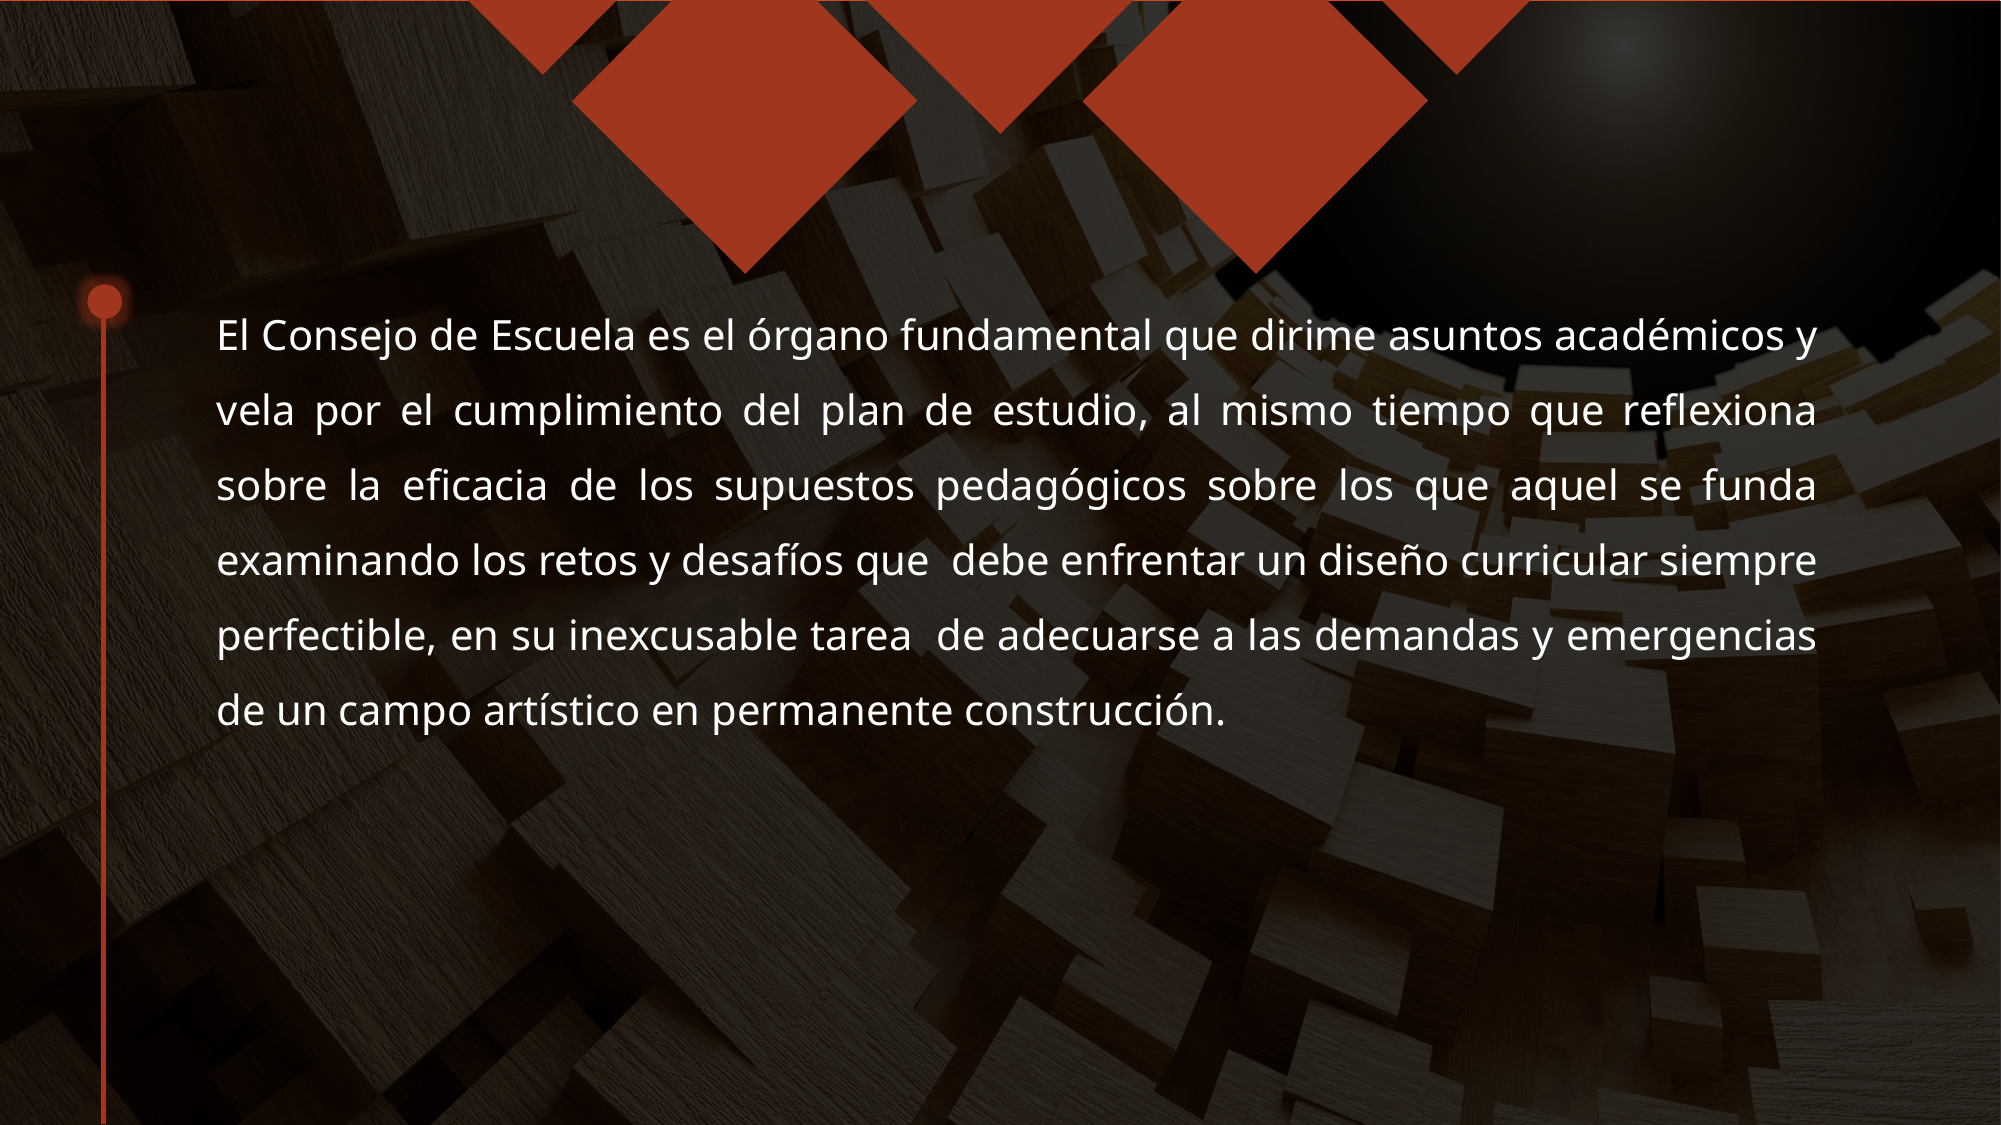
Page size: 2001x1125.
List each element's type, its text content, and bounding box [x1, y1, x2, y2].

text_box El Consejo de Escuela es el órgano fundamental que dirime asuntos académicos y vela por el cumplimiento del plan de estudio, al mismo tiempo que reflexiona sobre la eficacia de los supuestos pedagógicos sobre los que aquel se funda examinando los retos y desafíos que debe enfrentar un diseño curricular siempre perfectible, en su inexcusable tarea de adecuarse a las demandas y emergencias de un campo artístico en permanente construcción. [201, 276, 1834, 796]
picture [0, 1, 2001, 1125]
